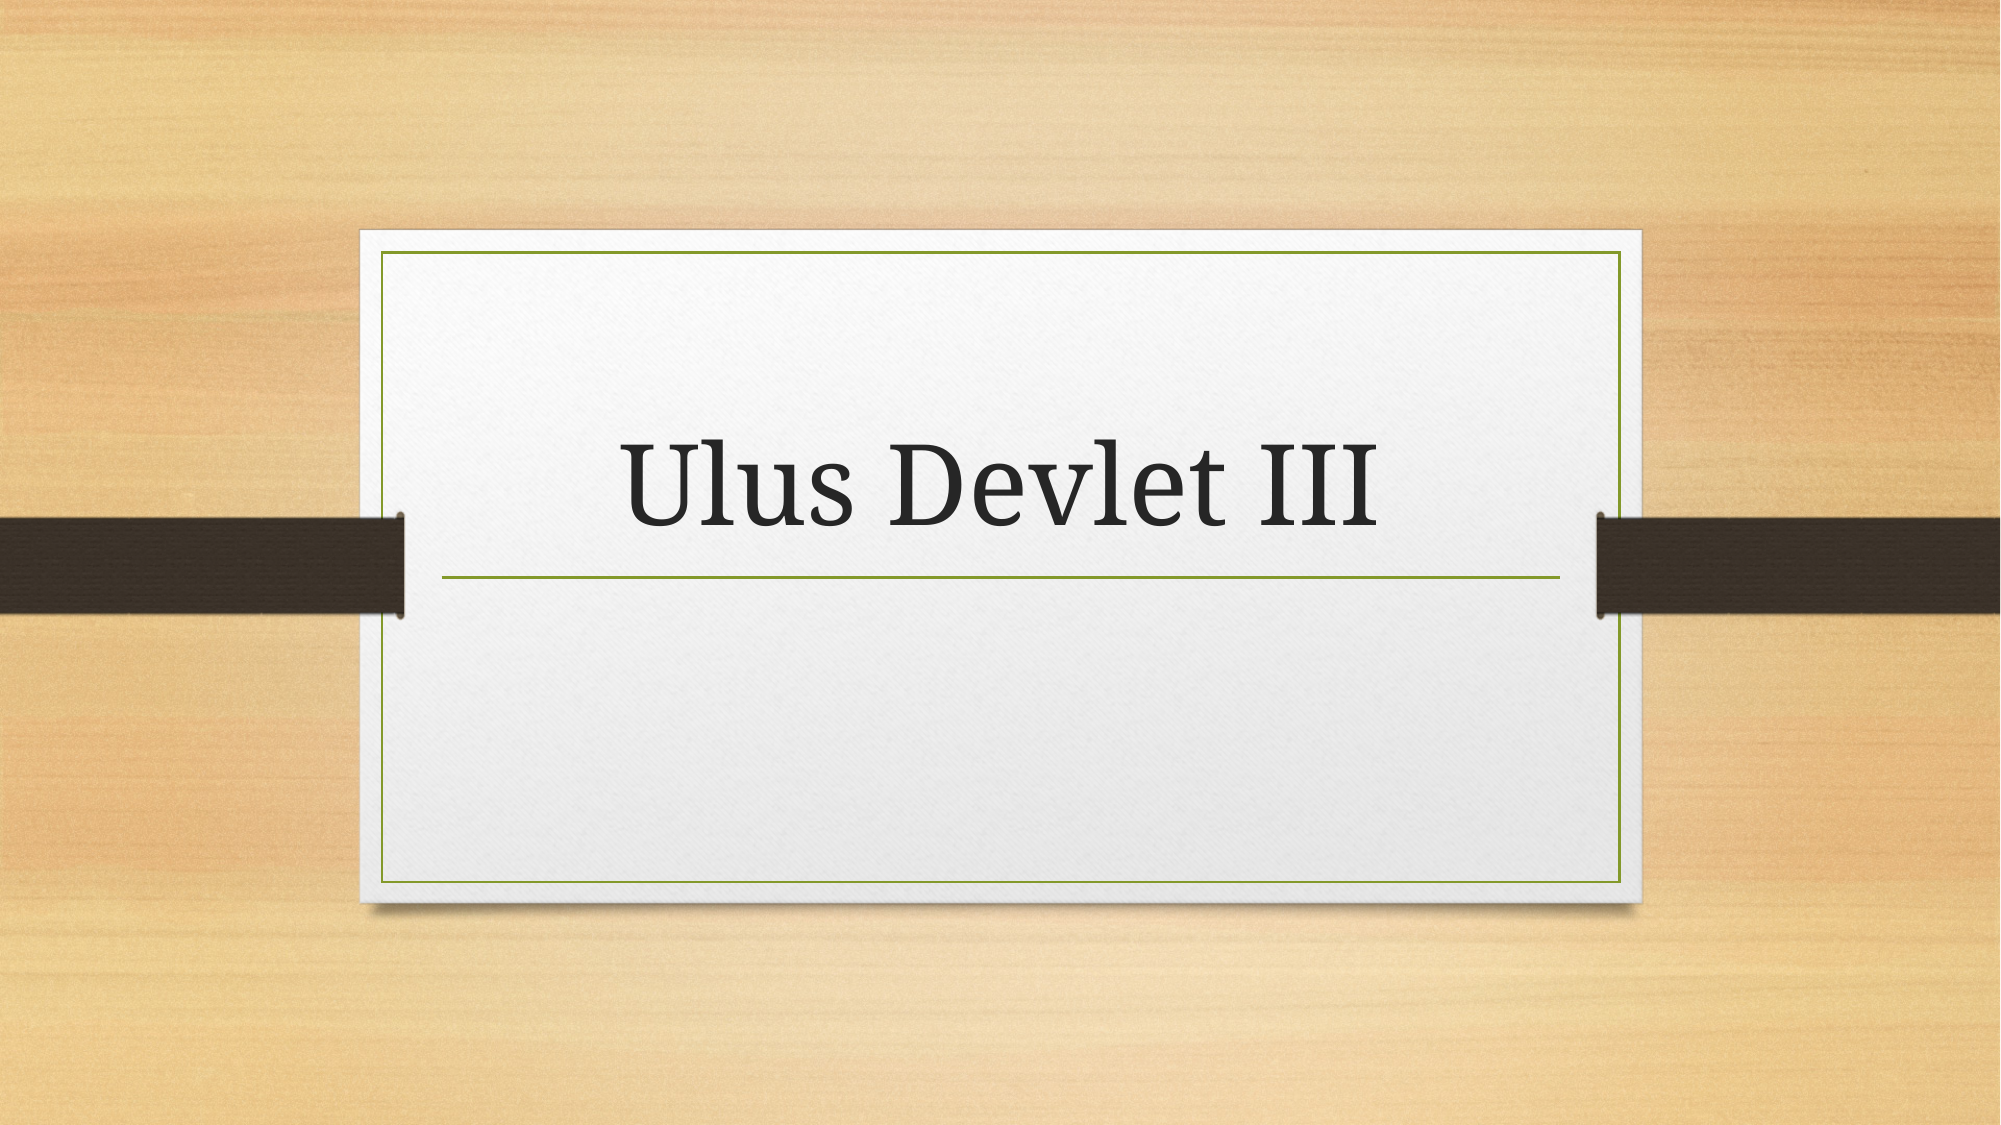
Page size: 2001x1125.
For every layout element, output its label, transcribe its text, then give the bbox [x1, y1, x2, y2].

title Ulus Devlet III [441, 306, 1560, 556]
picture [0, 0, 2001, 1125]
